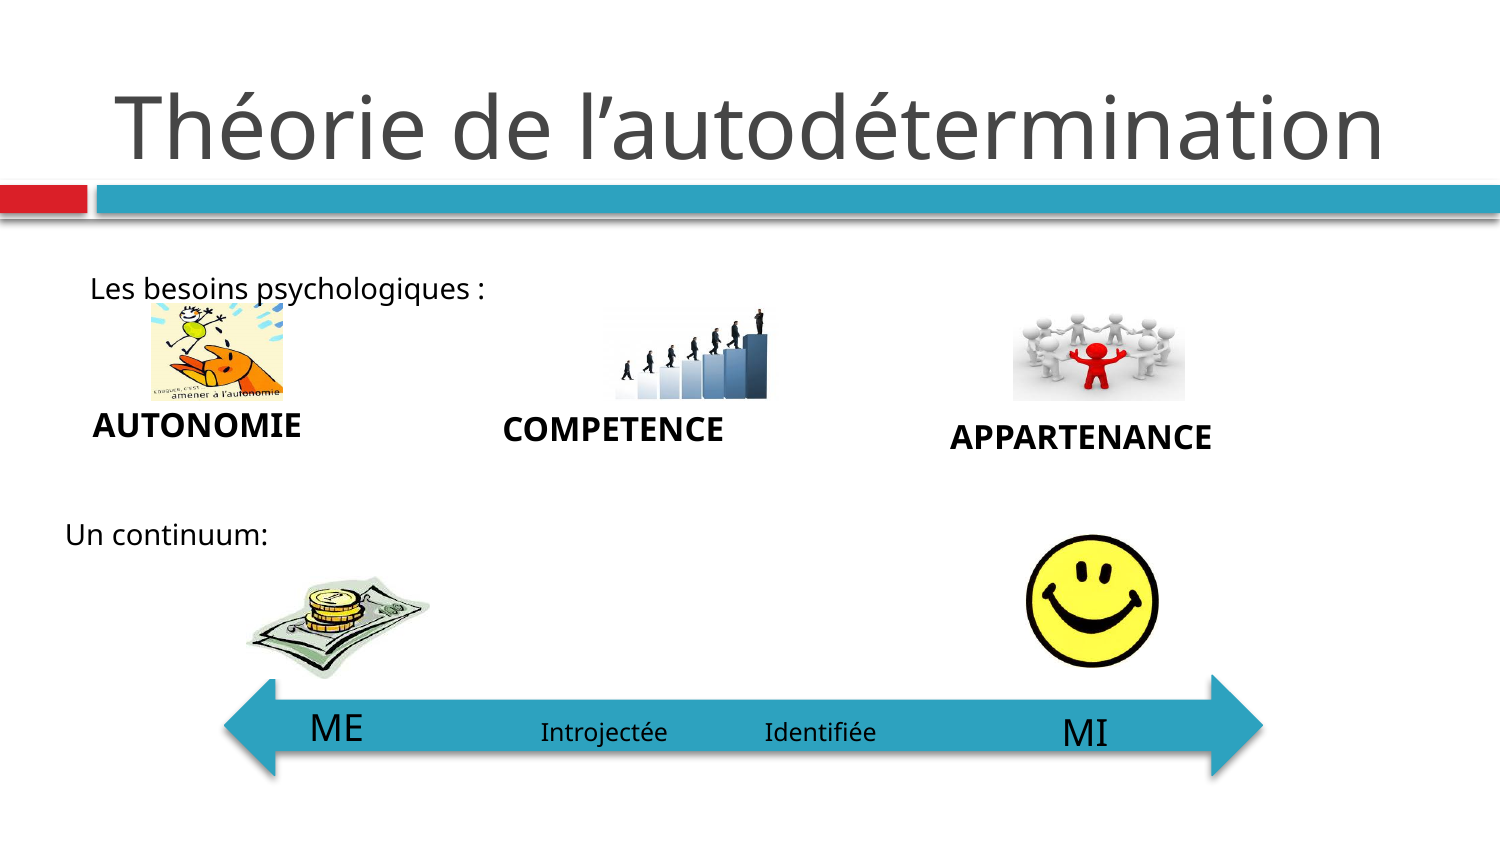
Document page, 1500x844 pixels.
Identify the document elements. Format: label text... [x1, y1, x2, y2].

picture [245, 576, 430, 680]
picture [150, 303, 283, 402]
title Théorie de l’autodétermination [99, 19, 1438, 185]
text_box Identifiée [749, 709, 951, 755]
text_box COMPETENCE [347, 400, 889, 456]
text_box Les besoins psychologiques : [74, 262, 1252, 313]
text_box AUTONOMIE [49, 396, 345, 482]
text_box Un continuum: [49, 509, 1323, 559]
text_box APPARTENANCE [888, 408, 1276, 464]
picture [1013, 303, 1185, 402]
text_box [379, 674, 1263, 777]
picture [602, 303, 780, 402]
text_box ME [294, 696, 379, 757]
picture [1024, 534, 1159, 668]
text_box MI [999, 701, 1171, 761]
text_box [224, 690, 294, 777]
text_box Introjectée [526, 709, 684, 755]
